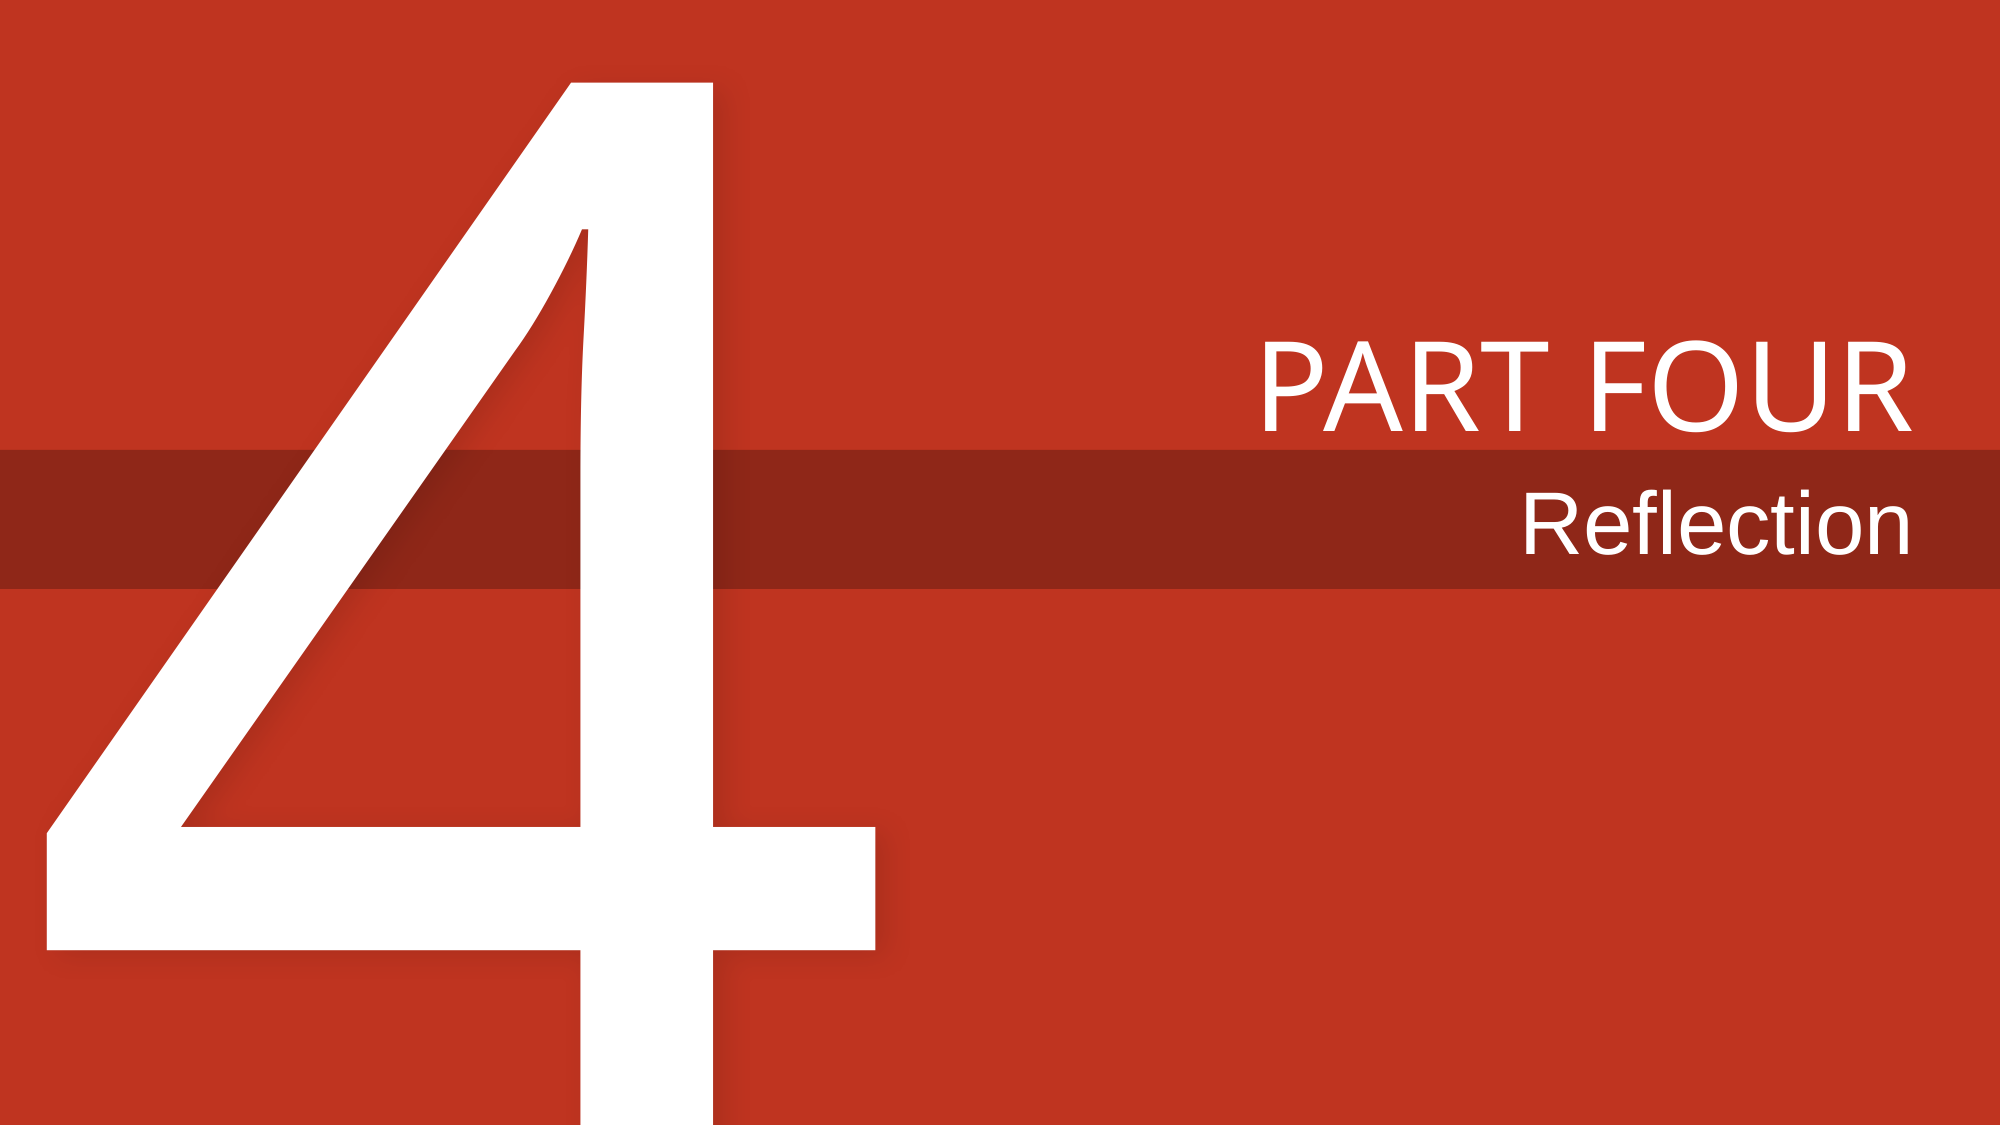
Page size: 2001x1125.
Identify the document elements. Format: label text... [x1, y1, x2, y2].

list 4 [0, 0, 818, 1125]
list Reflection [852, 457, 1930, 581]
list PART FOUR [852, 299, 1930, 457]
